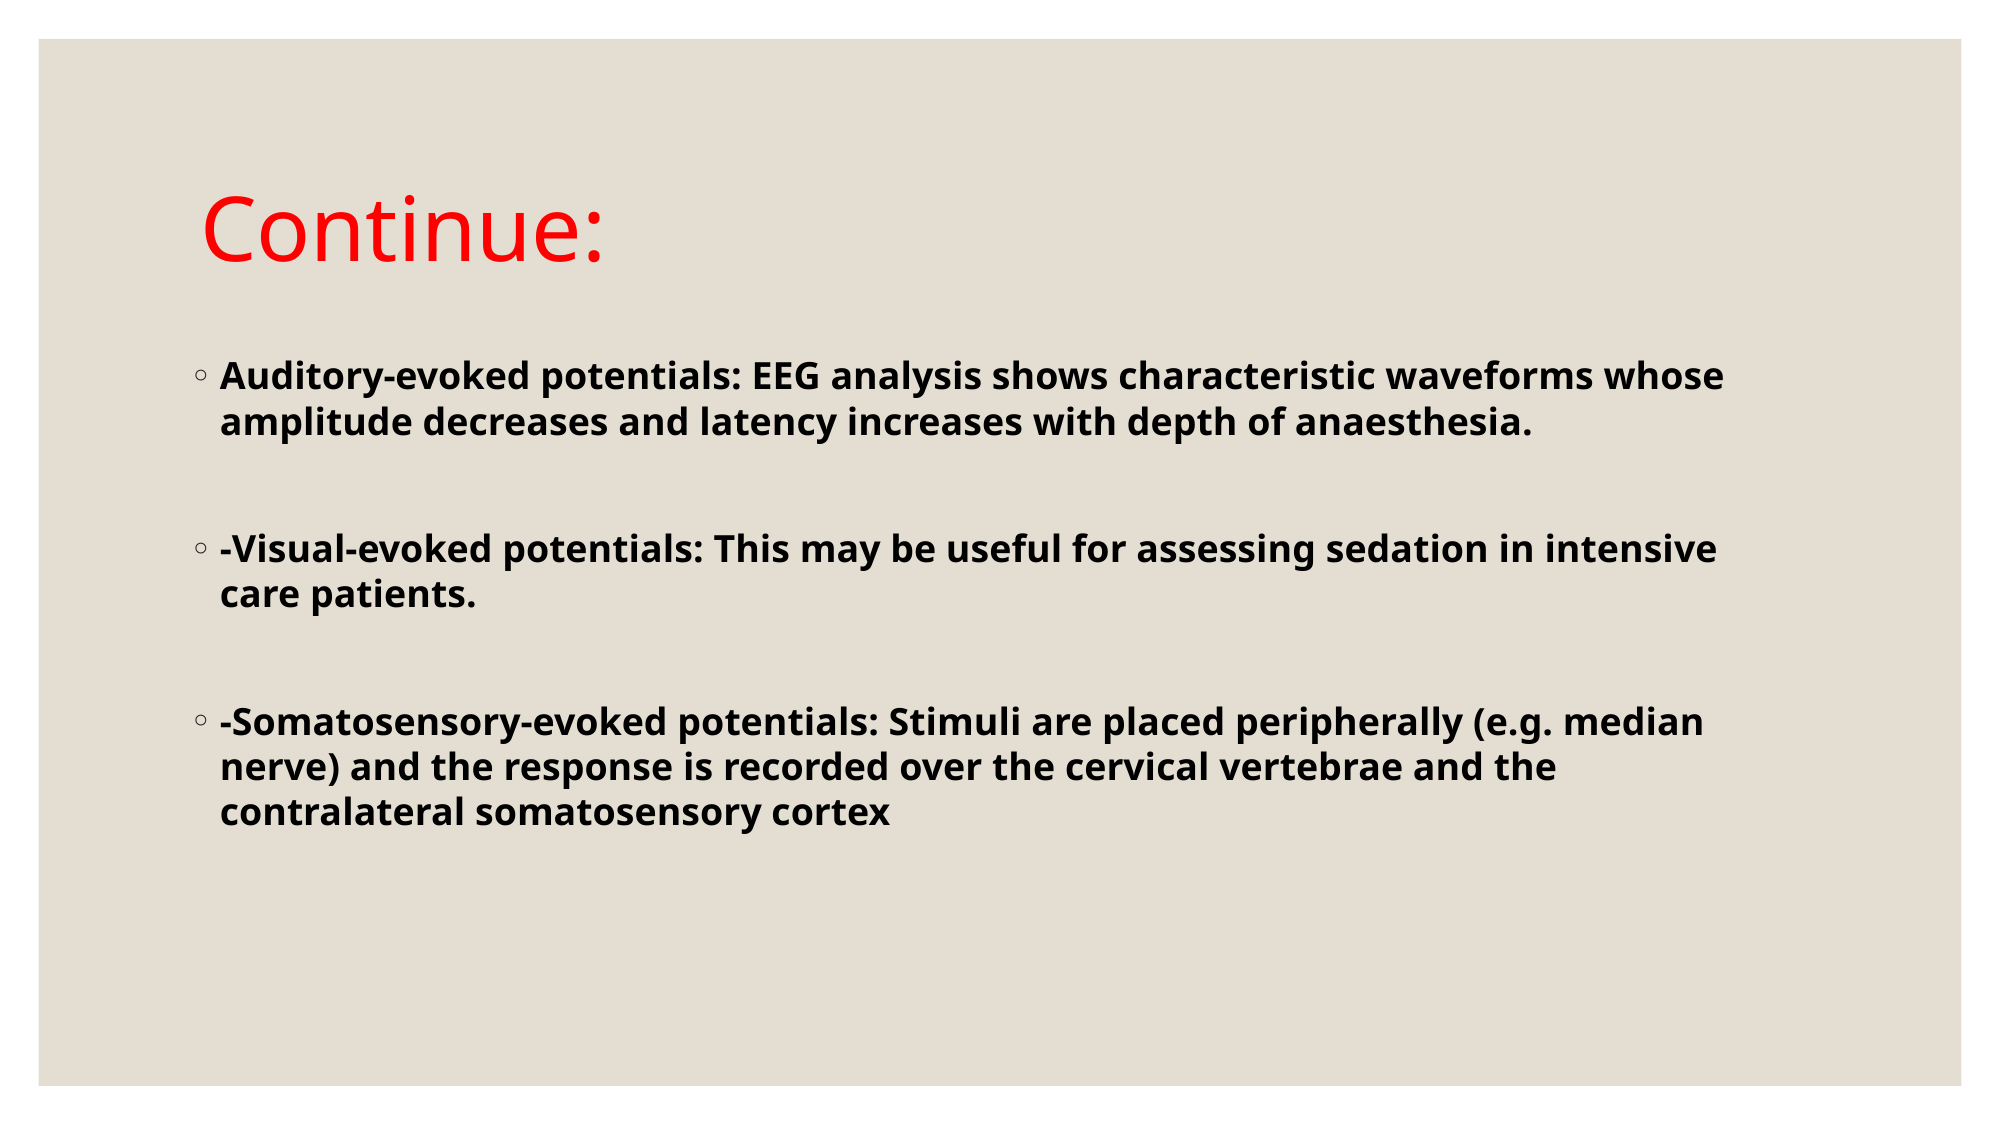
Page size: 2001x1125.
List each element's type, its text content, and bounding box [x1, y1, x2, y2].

list Auditory-evoked potentials: EEG analysis shows characteristic waveforms whose amplitude decreases and latency increases with depth of anaesthesia. -Visual-evoked potentials: This may be useful for assessing sedation in intensive care patients. -Somatosensory-evoked potentials: Stimuli are placed peripherally (e.g. median nerve) and the response is recorded over the cervical vertebrae and the contralateral somatosensory cortex [174, 345, 1825, 990]
title Continue: [185, 120, 1836, 345]
